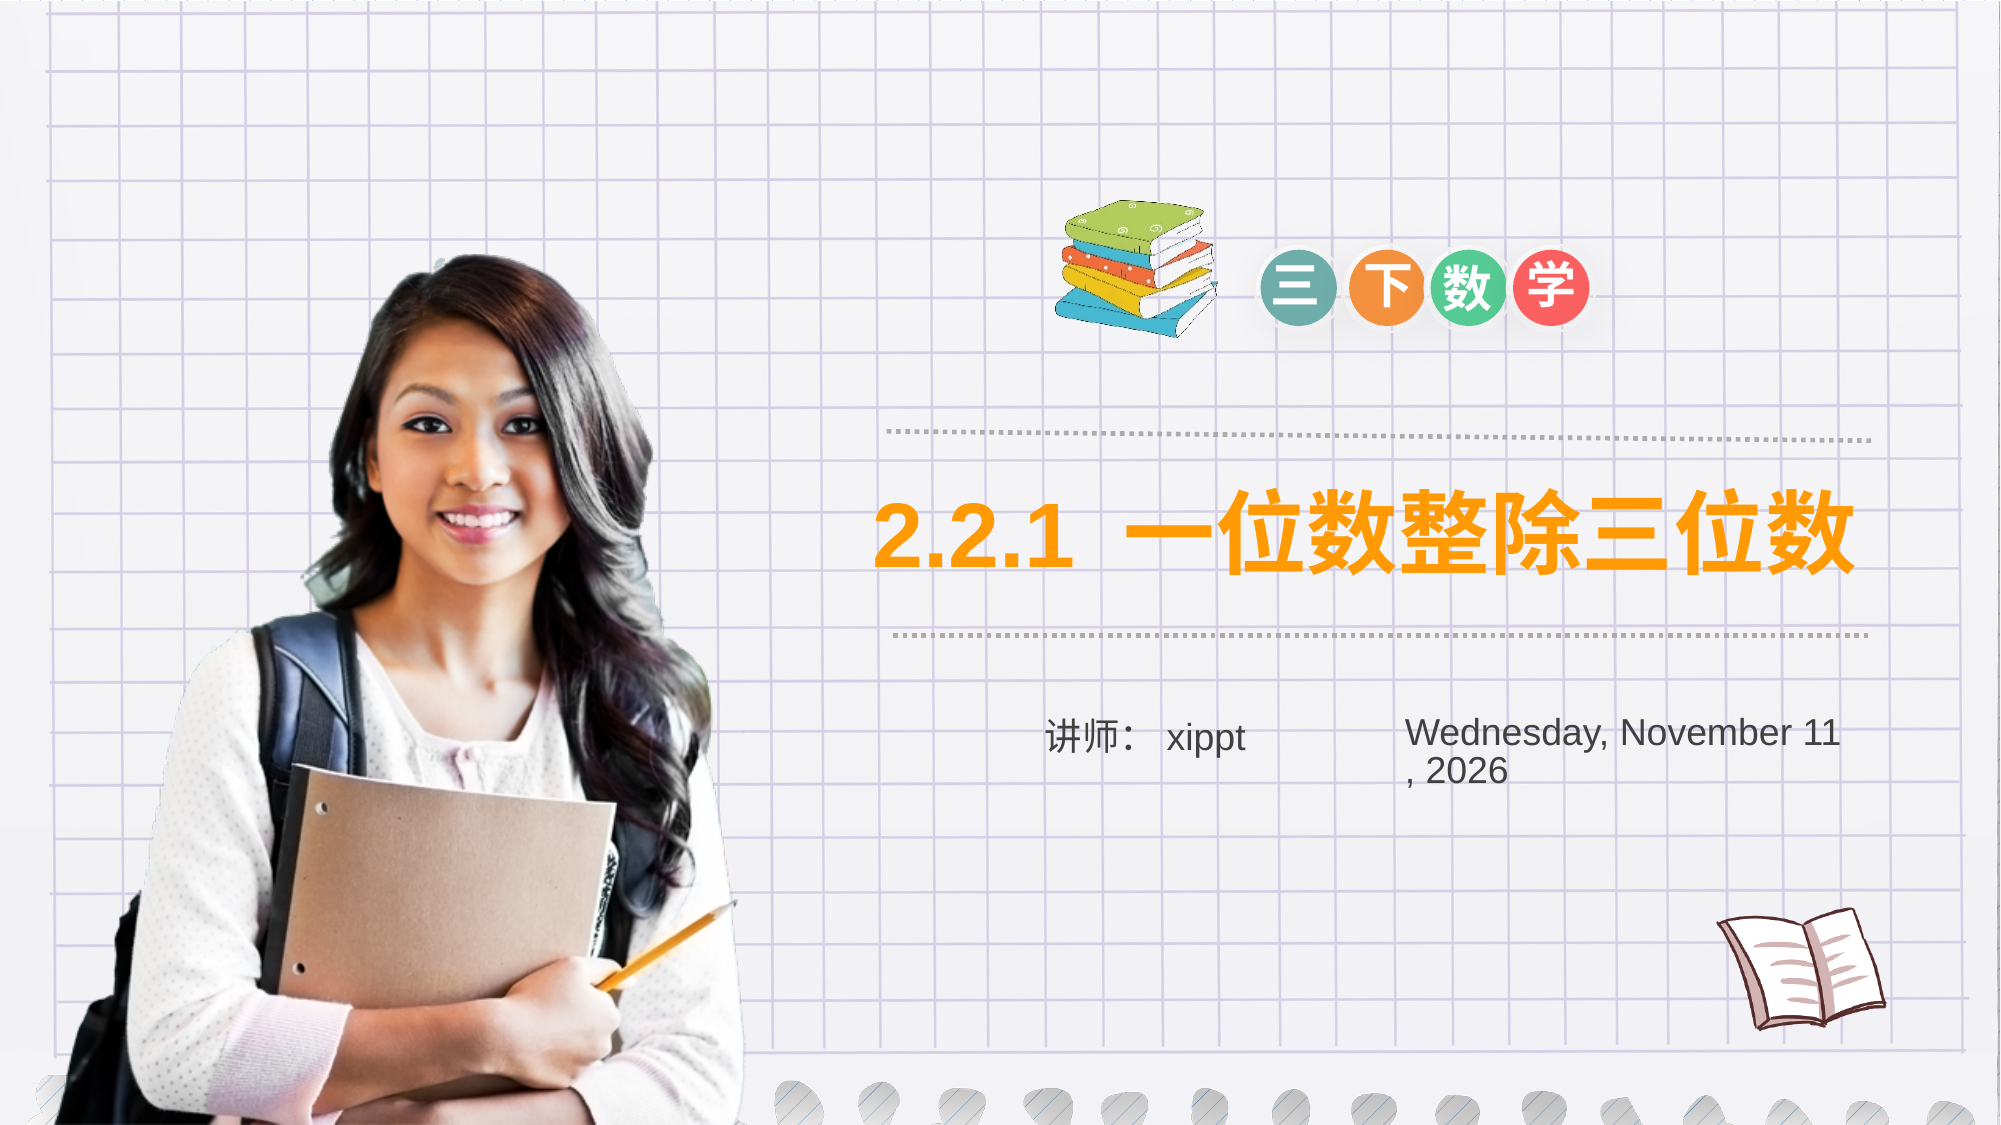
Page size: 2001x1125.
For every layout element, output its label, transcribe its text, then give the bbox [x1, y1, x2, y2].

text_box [1030, 700, 1862, 767]
picture [0, 1, 2001, 1125]
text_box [886, 431, 1873, 441]
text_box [1506, 243, 1596, 333]
text_box 三 [1250, 243, 1254, 333]
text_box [1254, 243, 1342, 333]
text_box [1342, 243, 1424, 333]
text_box 2.2.1 一位数整除三位数 [833, 480, 1947, 603]
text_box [1424, 243, 1506, 333]
